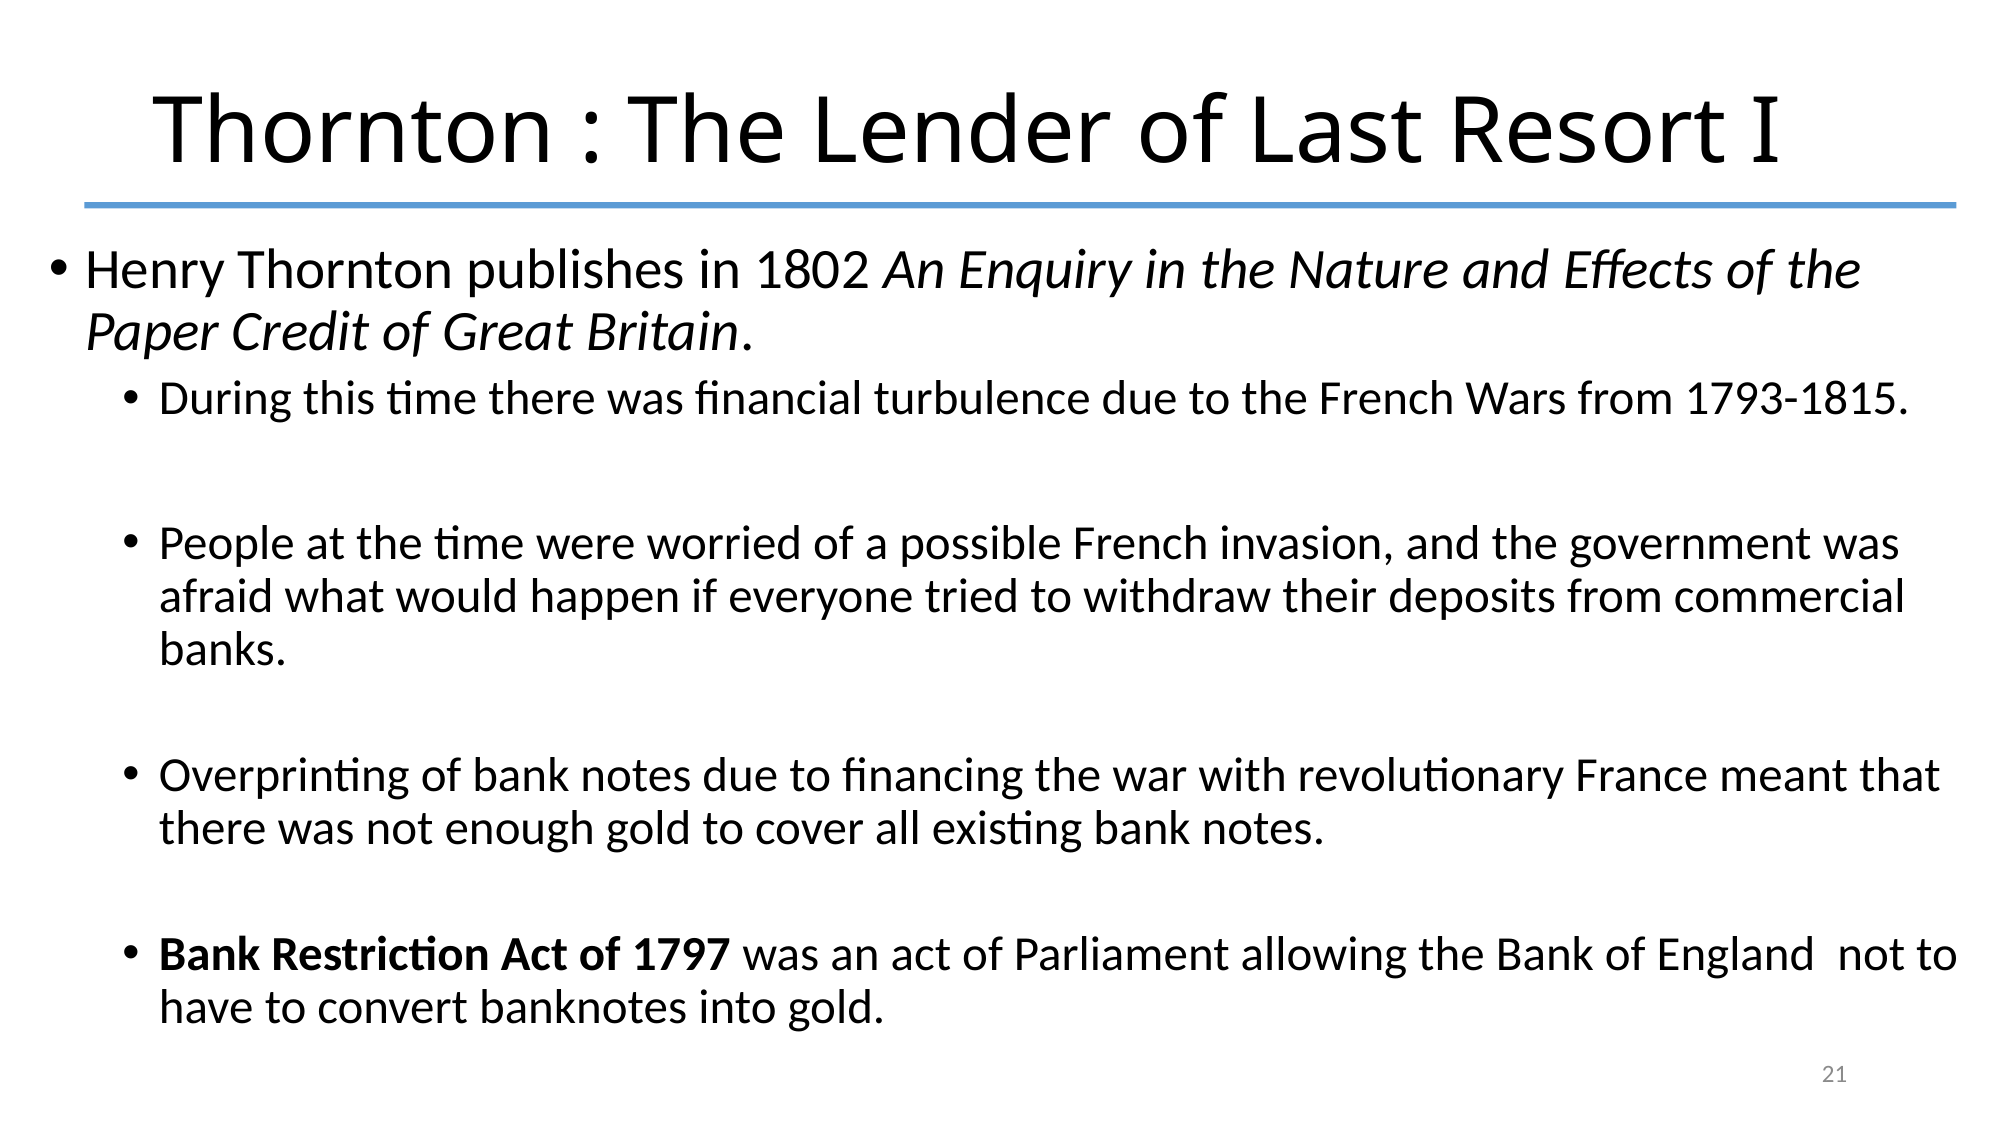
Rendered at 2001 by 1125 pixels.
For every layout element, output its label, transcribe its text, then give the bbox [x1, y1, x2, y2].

list Henry Thornton publishes in 1802 An Enquiry in the Nature and Effects of the Paper Credit of Great Britain. During this time there was financial turbulence due to the French Wars from 1793-1815. People at the time were worried of a possible French invasion, and the government was afraid what would happen if everyone tried to withdraw their deposits from commercial banks. Overprinting of bank notes due to financing the war with revolutionary France meant that there was not enough gold to cover all existing bank notes. Bank Restriction Act of 1797 was an act of Parliament allowing the Bank of England not to have to convert banknotes into gold. [33, 231, 1984, 1043]
slide_number 21 [1412, 1042, 1863, 1103]
title Thornton : The Lender of Last Resort I [137, 59, 1863, 205]
